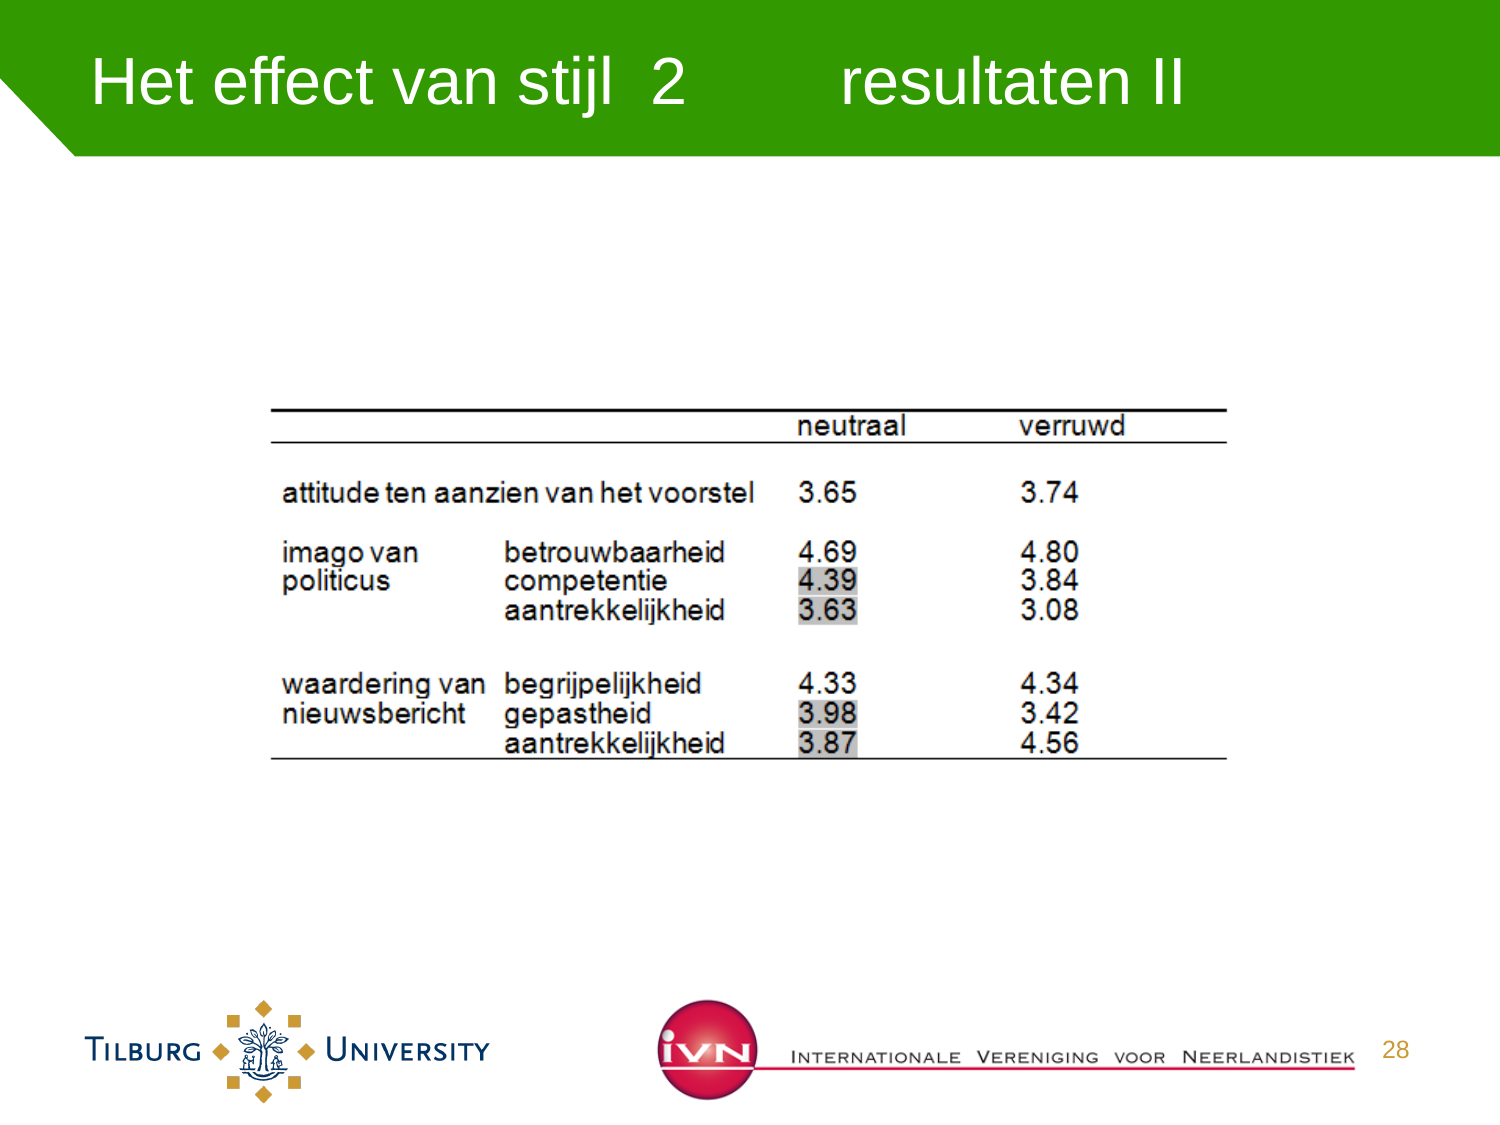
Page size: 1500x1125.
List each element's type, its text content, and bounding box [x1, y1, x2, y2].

title Het effect van stijl 2 resultaten II [74, 0, 1426, 157]
picture [655, 999, 1365, 1103]
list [265, 406, 1235, 767]
picture [78, 994, 495, 1111]
slide_number 28 [1369, 1026, 1425, 1087]
